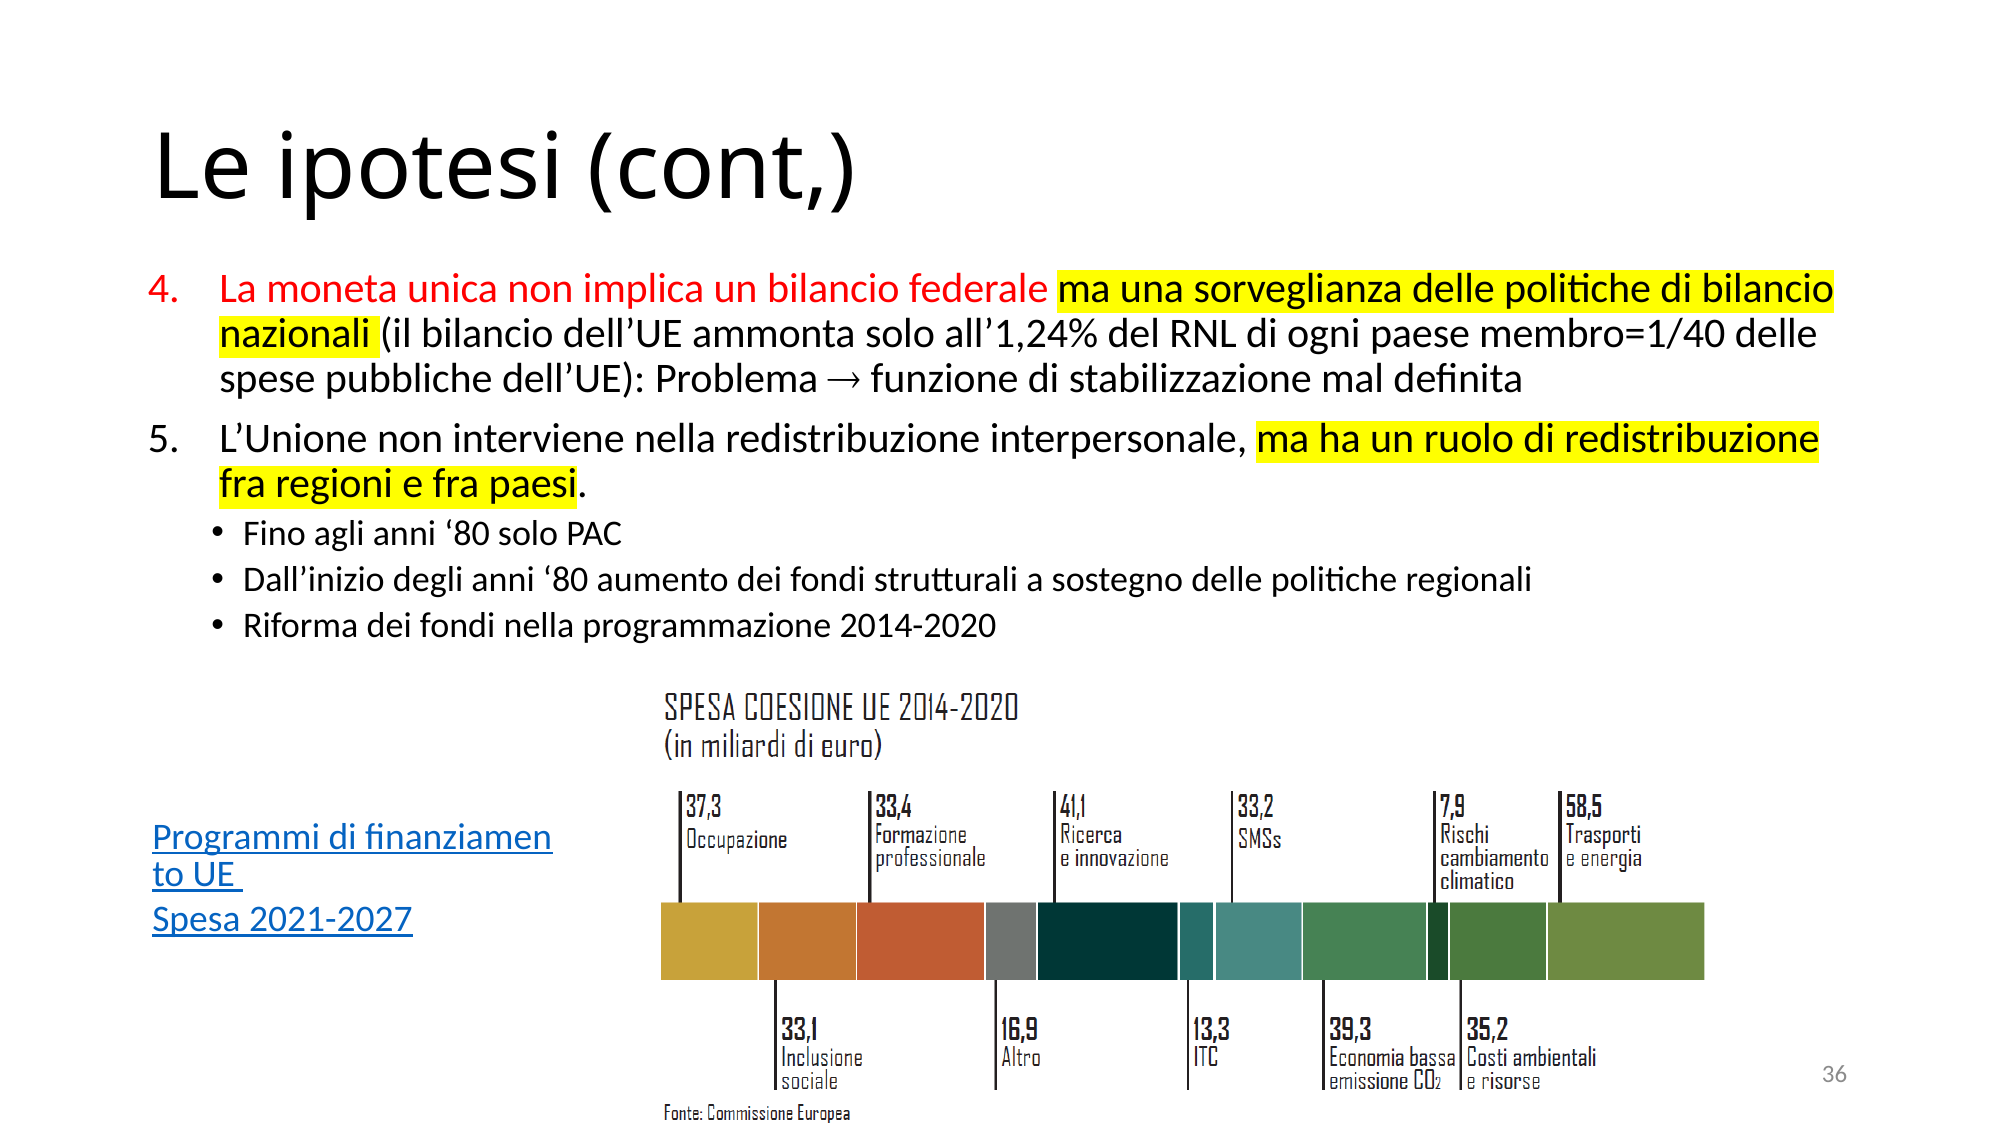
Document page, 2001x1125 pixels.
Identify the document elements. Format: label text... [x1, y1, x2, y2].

picture [654, 680, 1705, 1125]
list La moneta unica non implica un bilancio federale ma una sorveglianza delle politiche di bilancio nazionali (il bilancio dell’UE ammonta solo all’1,24% del RNL di ogni paese membro=1/40 delle spese pubbliche dell’UE): Problema  funzione di stabilizzazione mal definita L’Unione non interviene nella redistribuzione interpersonale, ma ha un ruolo di redistribuzione fra regioni e fra paesi. Fino agli anni ‘80 solo PAC Dall’inizio degli anni ‘80 aumento dei fondi strutturali a sostegno delle politiche regionali Riforma dei fondi nella programmazione 2014-2020 [132, 258, 1868, 703]
slide_number 36 [1705, 1042, 1863, 1103]
title Le ipotesi (cont,) [137, 59, 1863, 258]
text_box Programmi di finanziamento UE Spesa 2021-2027 [137, 804, 578, 909]
